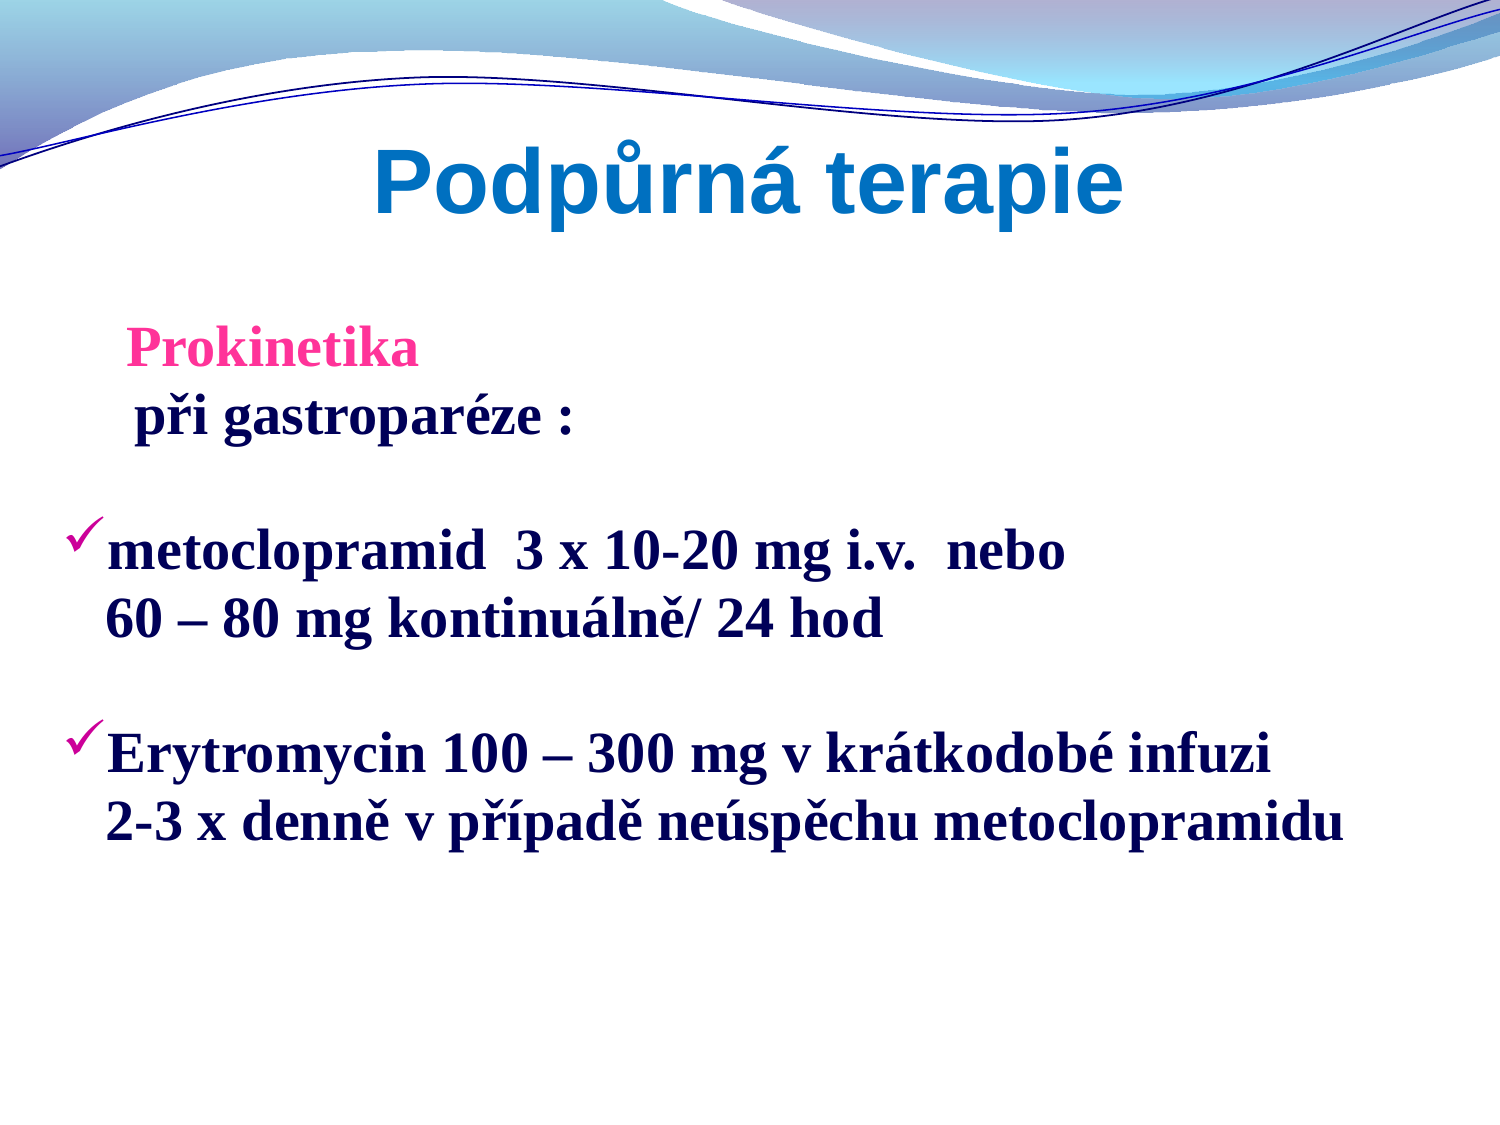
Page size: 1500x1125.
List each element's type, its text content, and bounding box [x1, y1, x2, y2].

list Prokinetika při gastroparéze : metoclopramid 3 x 10-20 mg i.v. nebo 60 – 80 mg kontinuálně/ 24 hod Erytromycin 100 – 300 mg v krátkodobé infuzi 2-3 x denně v případě neúspěchu metoclopramidu [46, 314, 1465, 988]
title Podpůrná terapie [75, 115, 1425, 232]
